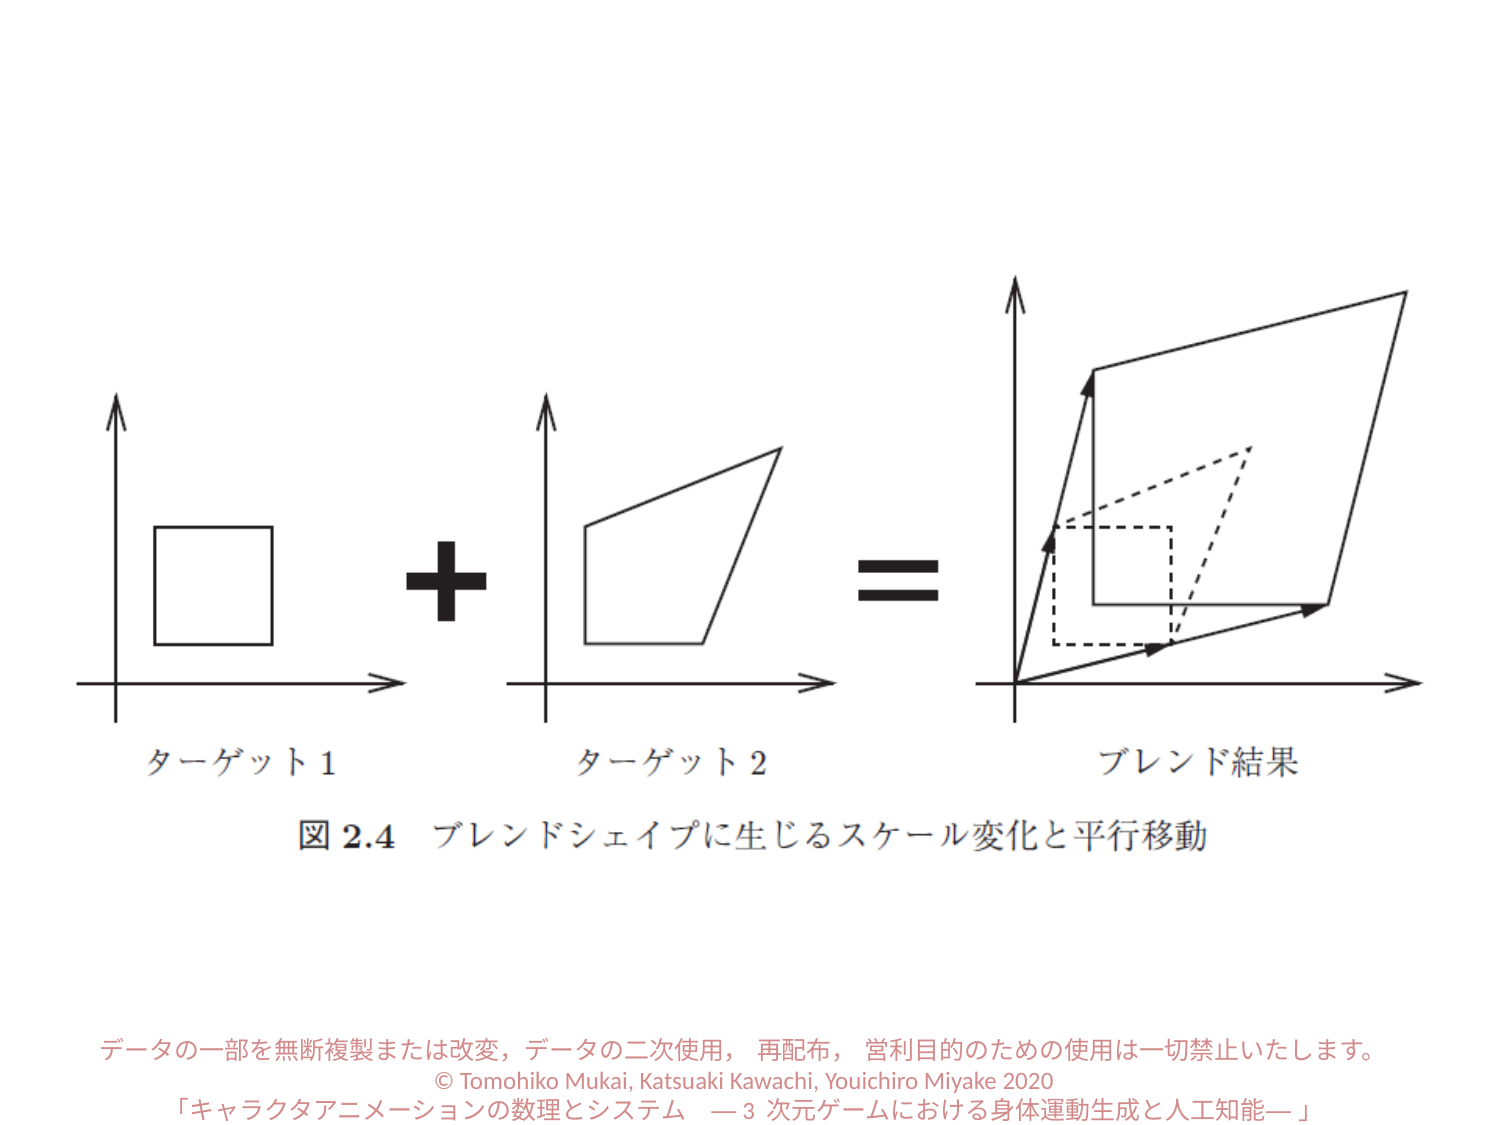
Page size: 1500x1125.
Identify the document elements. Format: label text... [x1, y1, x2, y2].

picture [55, 246, 1445, 879]
footer データの一部を無断複製または改変，データの二次使用， 再配布， 営利目的のための使用は一切禁止いたします。 © Tomohiko Mukai, Katsuaki Kawachi, Youichiro Miyake 2020 「キャラクタアニメーションの数理とシステム ―3 次元ゲームにおける身体運動生成と人工知能― 」 [17, 1035, 1471, 1125]
